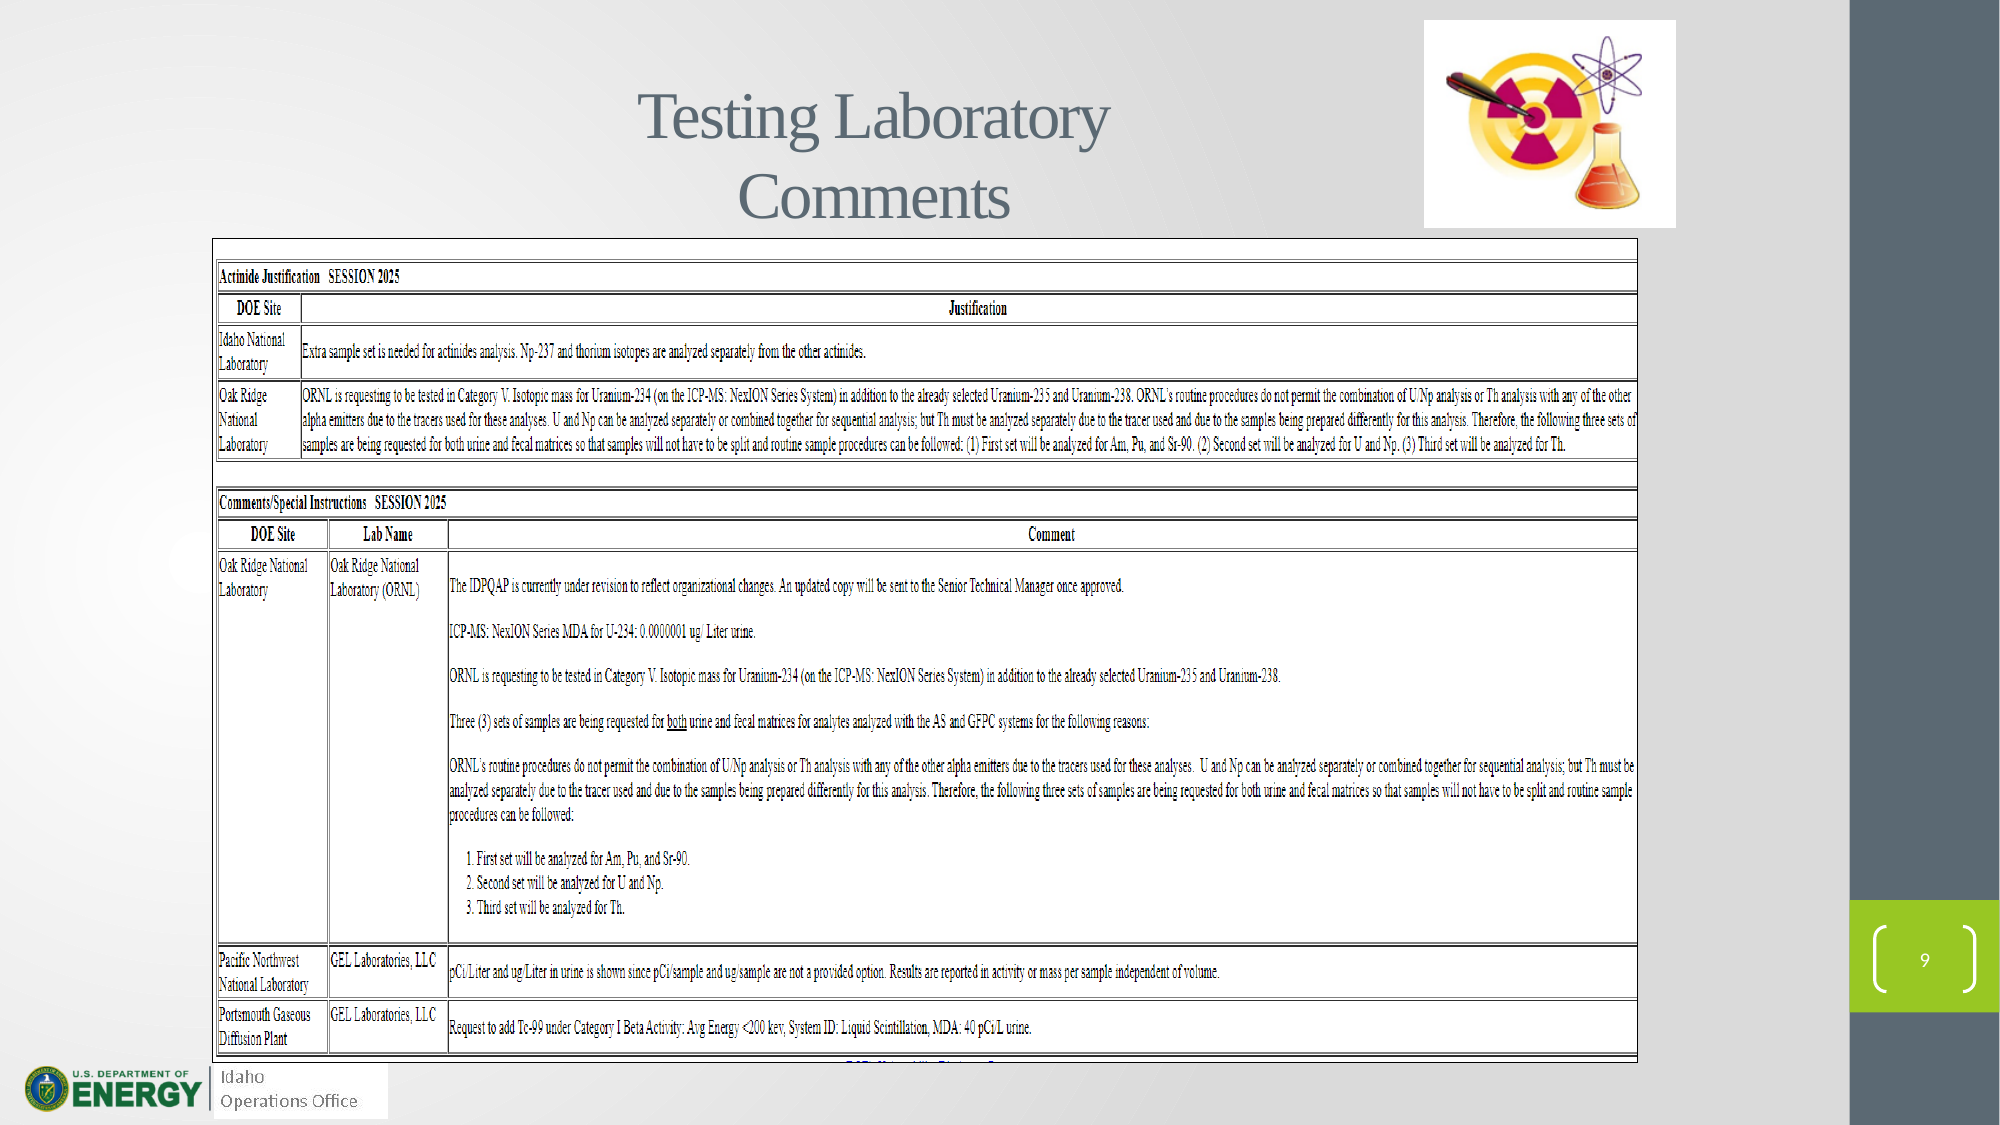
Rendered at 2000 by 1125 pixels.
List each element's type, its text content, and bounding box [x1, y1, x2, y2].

picture [24, 238, 1638, 1119]
title Testing Laboratory Comments [399, 51, 1350, 231]
picture [1424, 19, 1677, 229]
